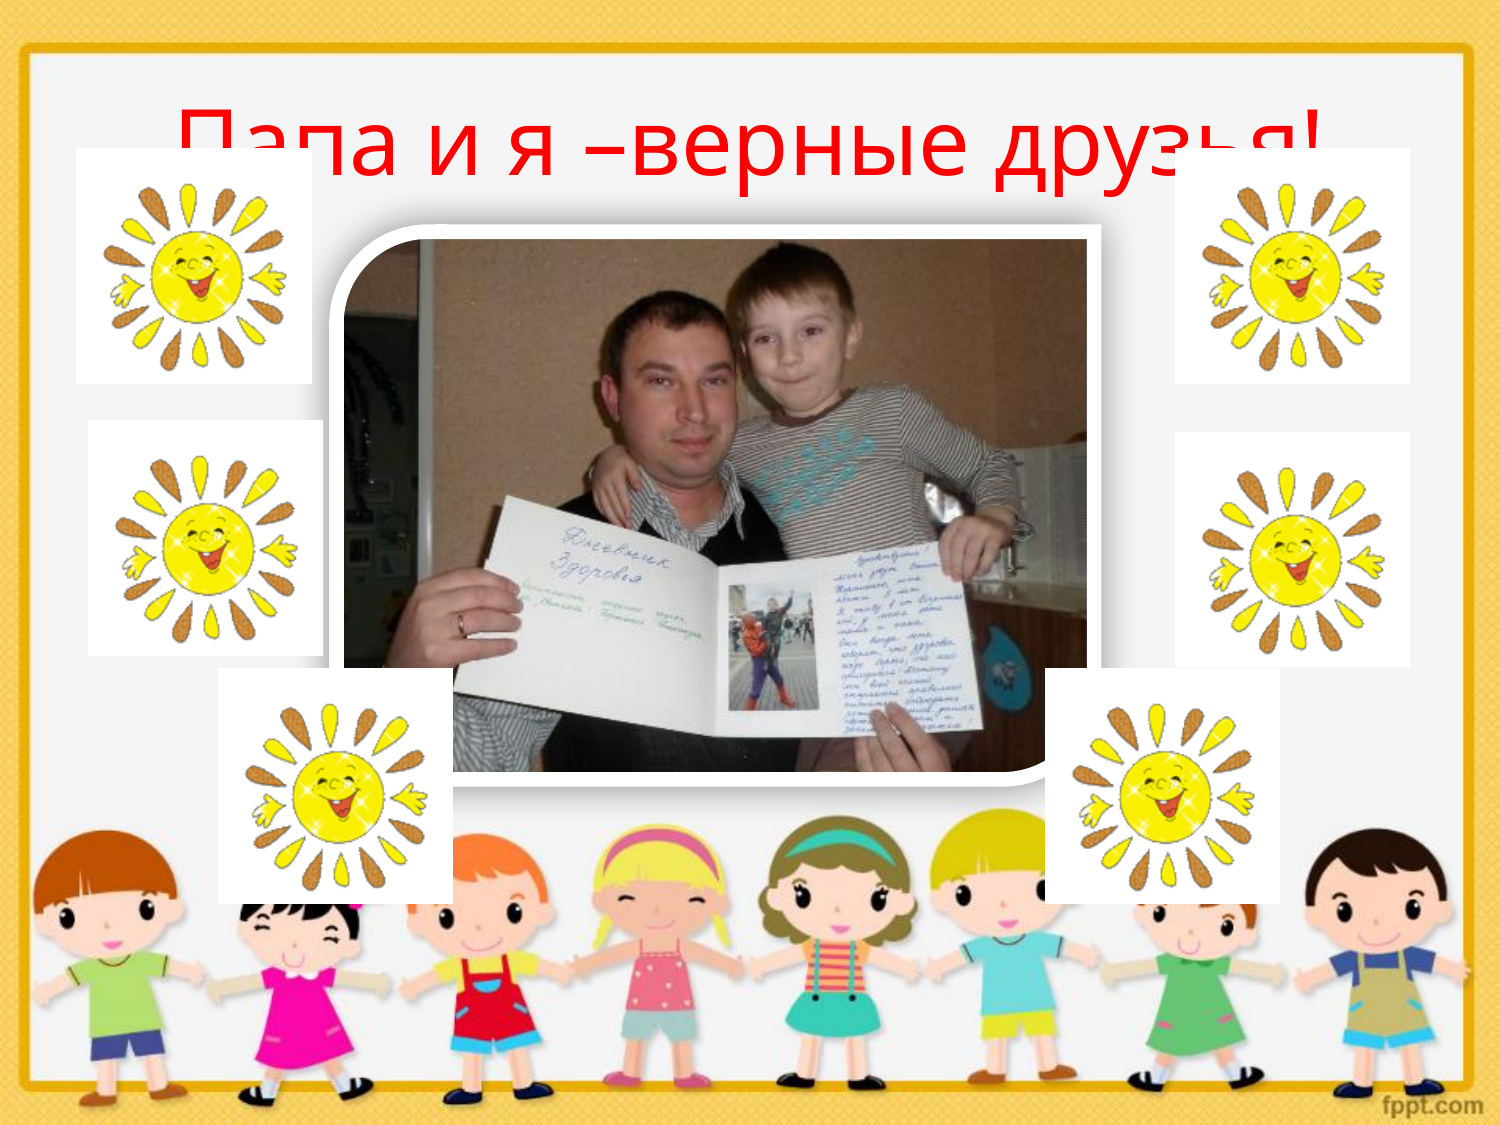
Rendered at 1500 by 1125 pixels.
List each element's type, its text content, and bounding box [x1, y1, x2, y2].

picture [0, 0, 1500, 1125]
title Папа и я –верные друзья! [75, 45, 1425, 233]
